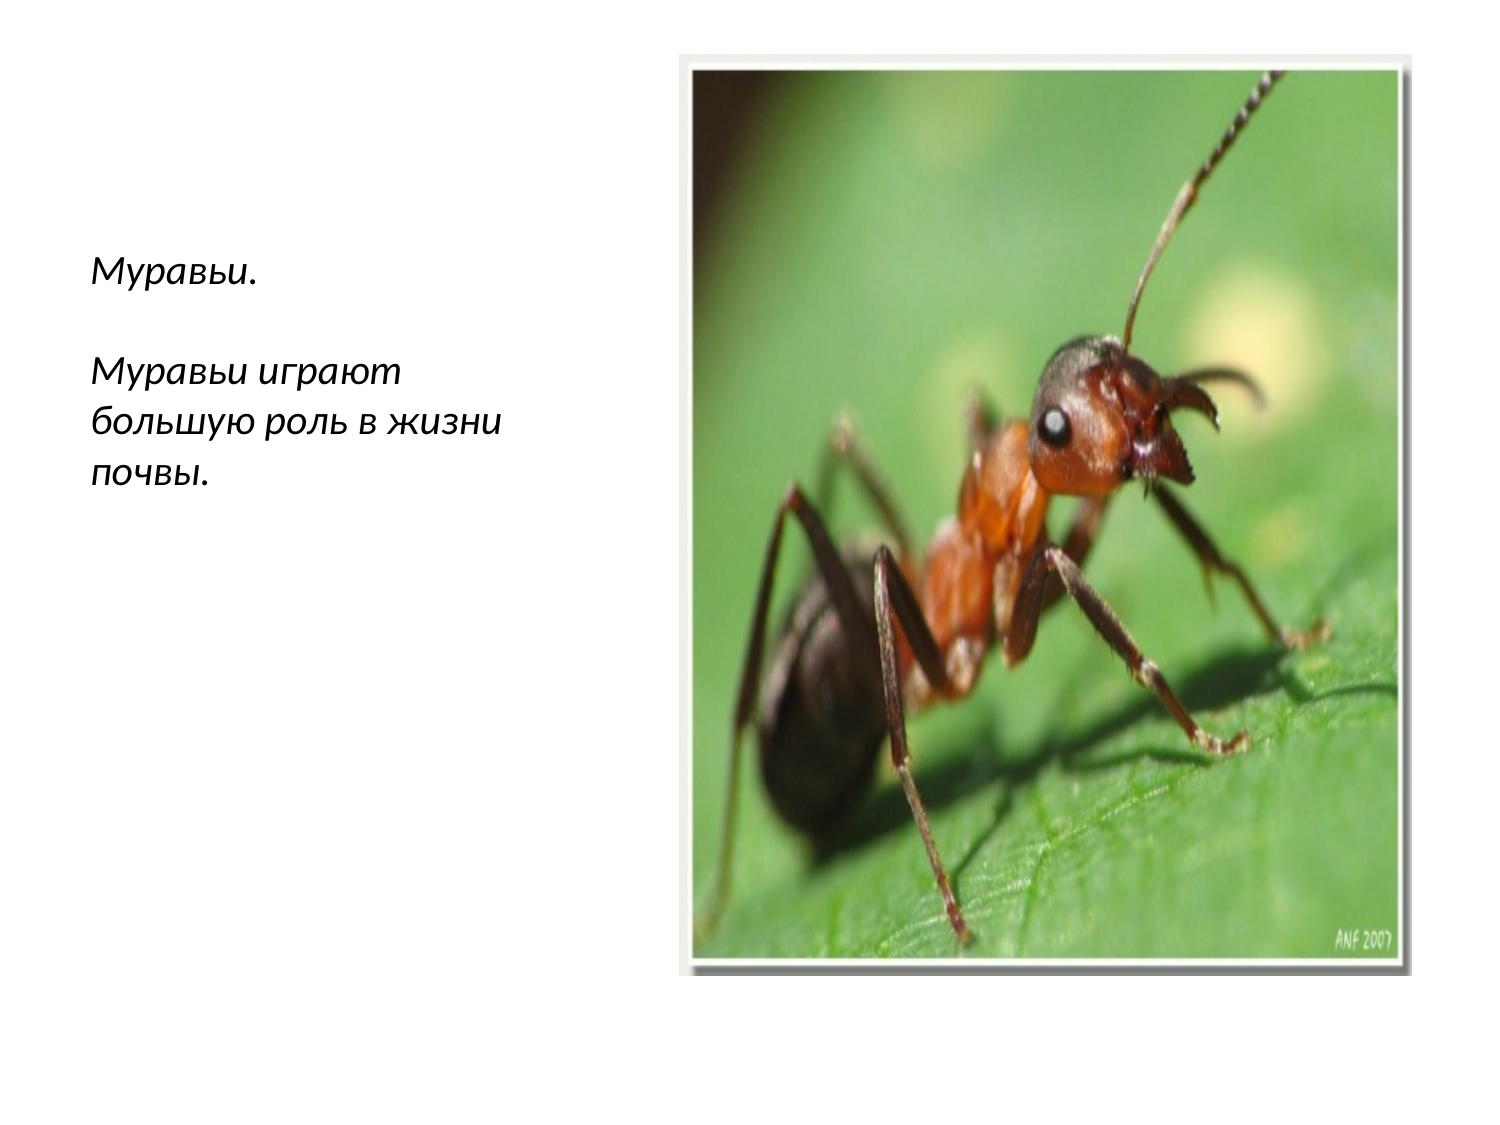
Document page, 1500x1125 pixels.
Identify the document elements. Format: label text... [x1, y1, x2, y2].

list Муравьи. Муравьи играют большую роль в жизни почвы. [75, 235, 569, 1005]
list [678, 54, 1412, 977]
